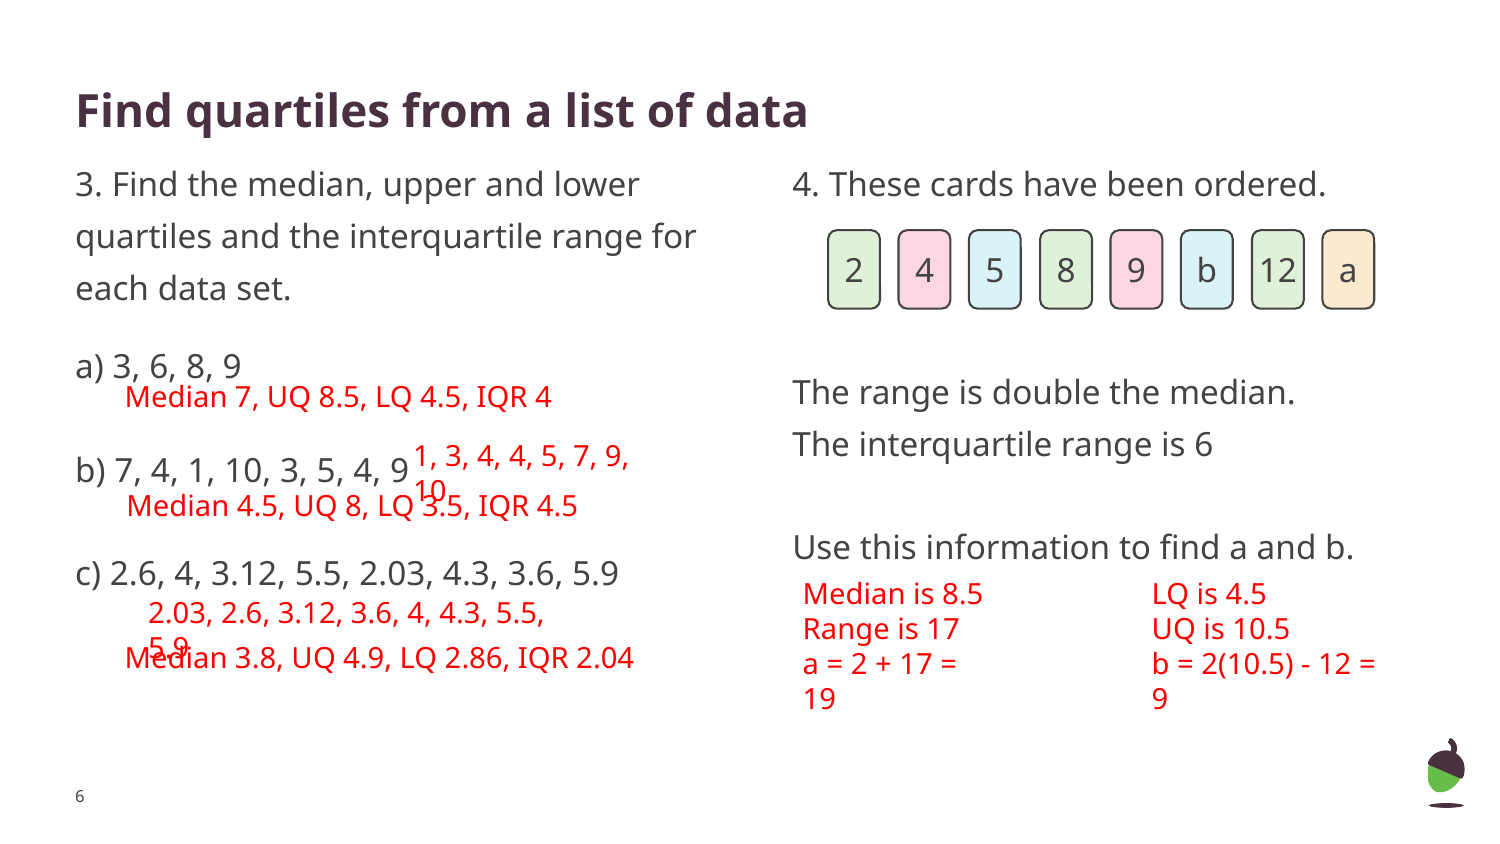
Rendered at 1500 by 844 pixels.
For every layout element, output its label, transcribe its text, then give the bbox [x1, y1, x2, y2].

text_box 1, 3, 4, 4, 5, 7, 9, 10 [398, 429, 674, 481]
text_box 2.03, 2.6, 3.12, 3.6, 4, 4.3, 5.5, 5.9 [133, 587, 595, 638]
title Find quartiles from a list of data [75, 73, 1181, 152]
text_box Median 7, UQ 8.5, LQ 4.5, IQR 4 [109, 370, 651, 422]
text_box 4 [898, 230, 951, 309]
text_box 4. These cards have been ordered. The range is double the median. The interquartile range is 6 Use this information to find a and b. [792, 151, 1419, 675]
slide_number ‹#› [75, 786, 194, 816]
picture [1427, 738, 1465, 808]
text_box 12 [1252, 230, 1304, 309]
text_box 9 [1110, 230, 1163, 309]
text_box Median is 8.5 Range is 17 a = 2 + 17 = 19 [787, 568, 1009, 690]
text_box 8 [1040, 230, 1093, 309]
text_box 2 [828, 230, 880, 309]
text_box LQ is 4.5 UQ is 10.5 b = 2(10.5) - 12 = 9 [1136, 568, 1412, 690]
text_box a [1322, 230, 1375, 309]
list 3. Find the median, upper and lower quartiles and the interquartile range for each data set. a) 3, 6, 8, 9 b) 7, 4, 1, 10, 3, 5, 4, 9 c) 2.6, 4, 3.12, 5.5, 2.03, 4.3, 3.6, 5.9 [75, 151, 714, 675]
text_box Median 4.5, UQ 8, LQ 3.5, IQR 4.5 [111, 480, 653, 531]
text_box Median 3.8, UQ 4.9, LQ 2.86, IQR 2.04 [109, 631, 714, 683]
text_box 5 [968, 230, 1021, 309]
text_box b [1180, 230, 1233, 309]
